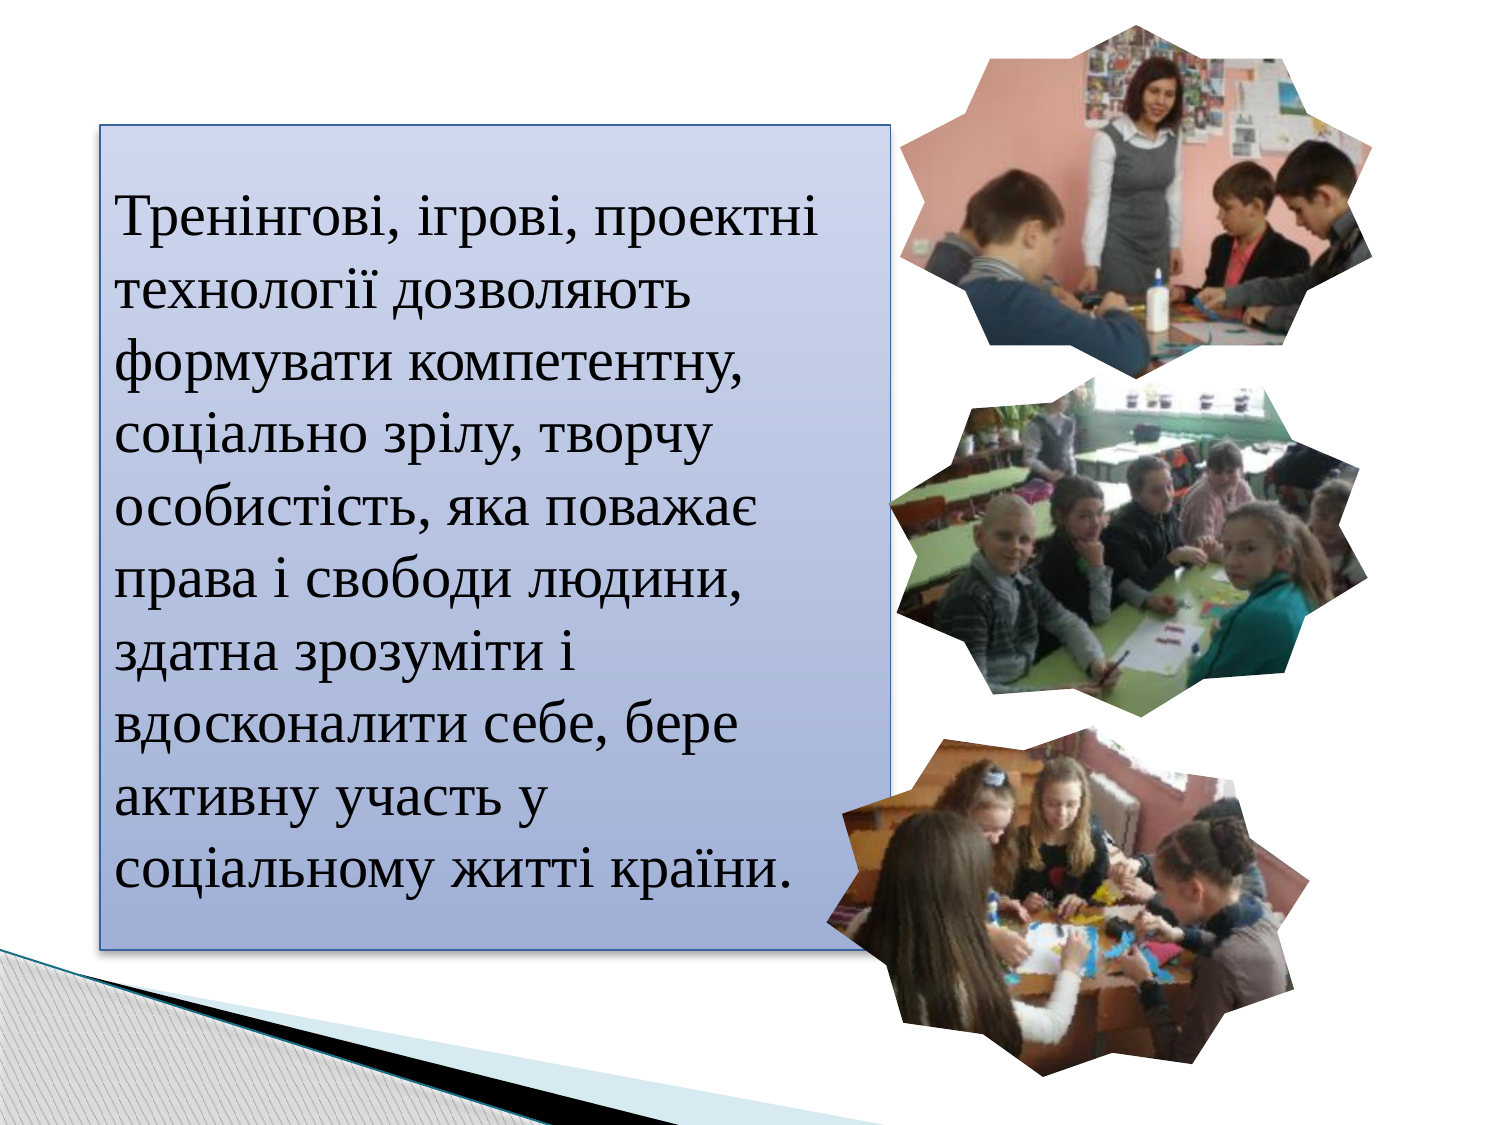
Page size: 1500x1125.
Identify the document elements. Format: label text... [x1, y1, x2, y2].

title Тренінгові, ігрові, проектні технології дозволяють формувати компетентну, соціально зрілу, творчу особистість, яка поважає права і свободи людини, здатна зрозуміти і вдосконалити себе, бере активну участь у соціальному житті країни. [99, 124, 891, 951]
picture [826, 724, 1310, 1079]
picture [888, 24, 1373, 719]
